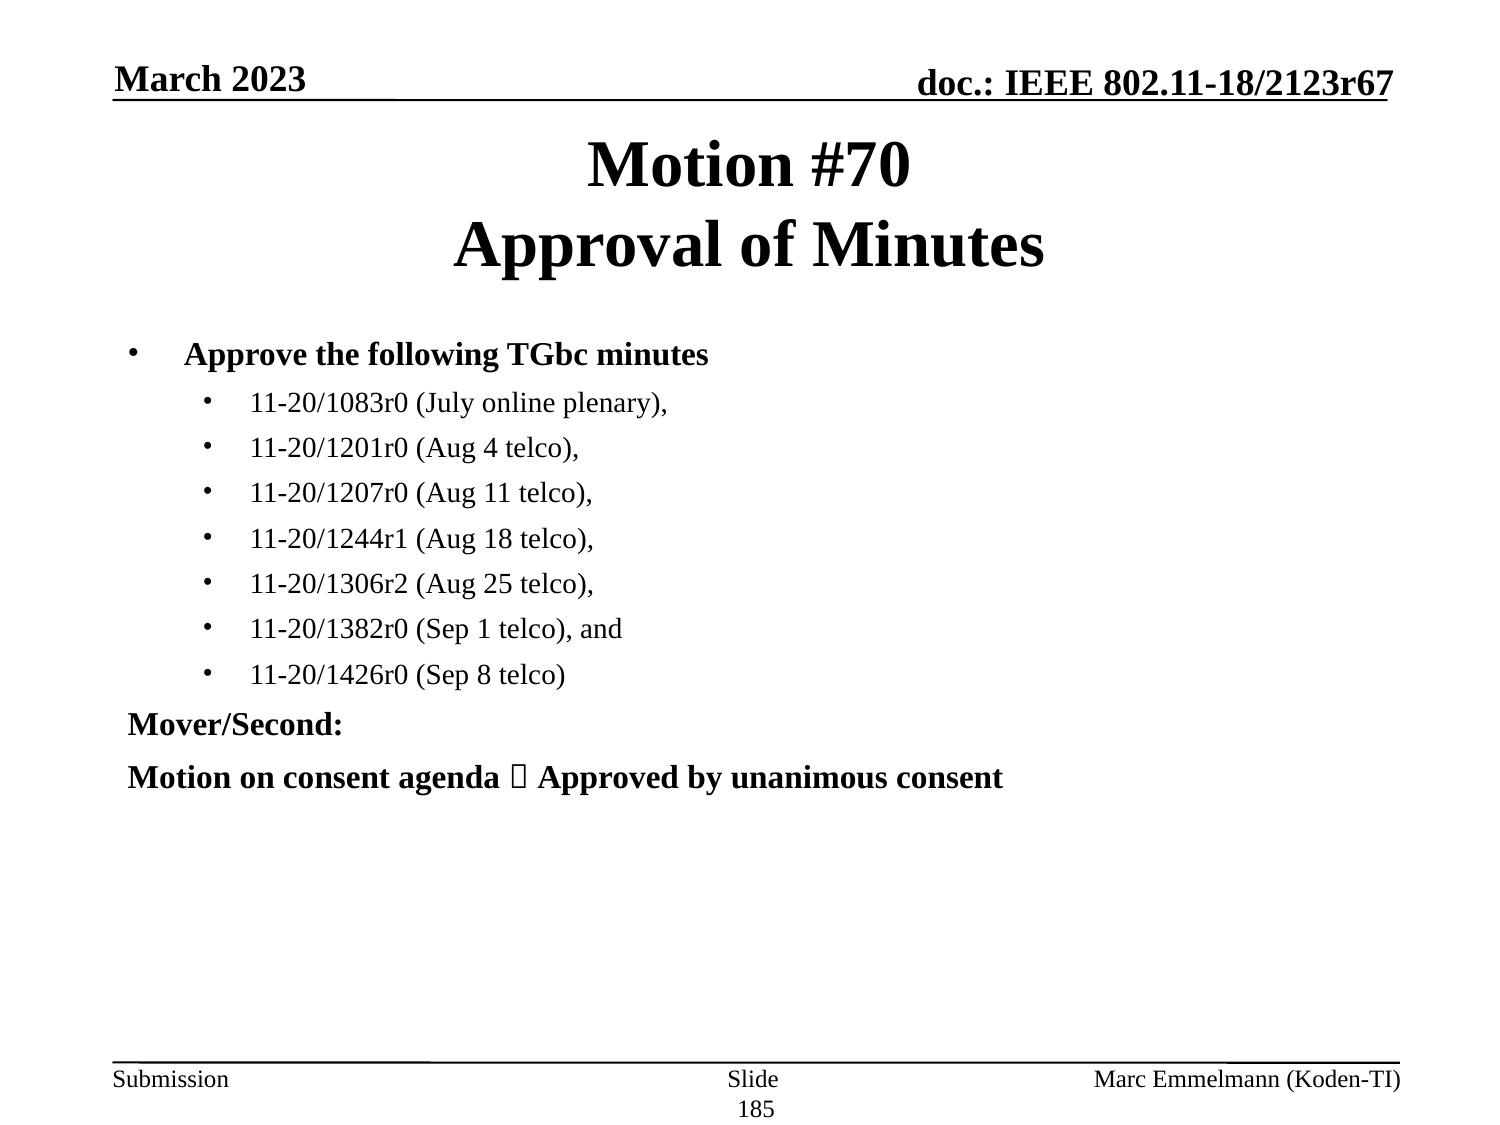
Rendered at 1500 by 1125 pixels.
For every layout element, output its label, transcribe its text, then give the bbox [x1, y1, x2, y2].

slide_number Slide 185 [712, 1061, 800, 1123]
footer Marc Emmelmann (Koden-TI) [878, 1061, 1402, 1093]
list Approve the following TGbc minutes 11-20/1083r0 (July online plenary), 11-20/1201r0 (Aug 4 telco), 11-20/1207r0 (Aug 11 telco), 11-20/1244r1 (Aug 18 telco), 11-20/1306r2 (Aug 25 telco), 11-20/1382r0 (Sep 1 telco), and 11-20/1426r0 (Sep 8 telco) Mover/Second: Motion on consent agenda  Approved by unanimous consent [112, 324, 1388, 1000]
title Motion #70 Approval of Minutes [112, 112, 1388, 288]
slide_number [114, 54, 423, 100]
